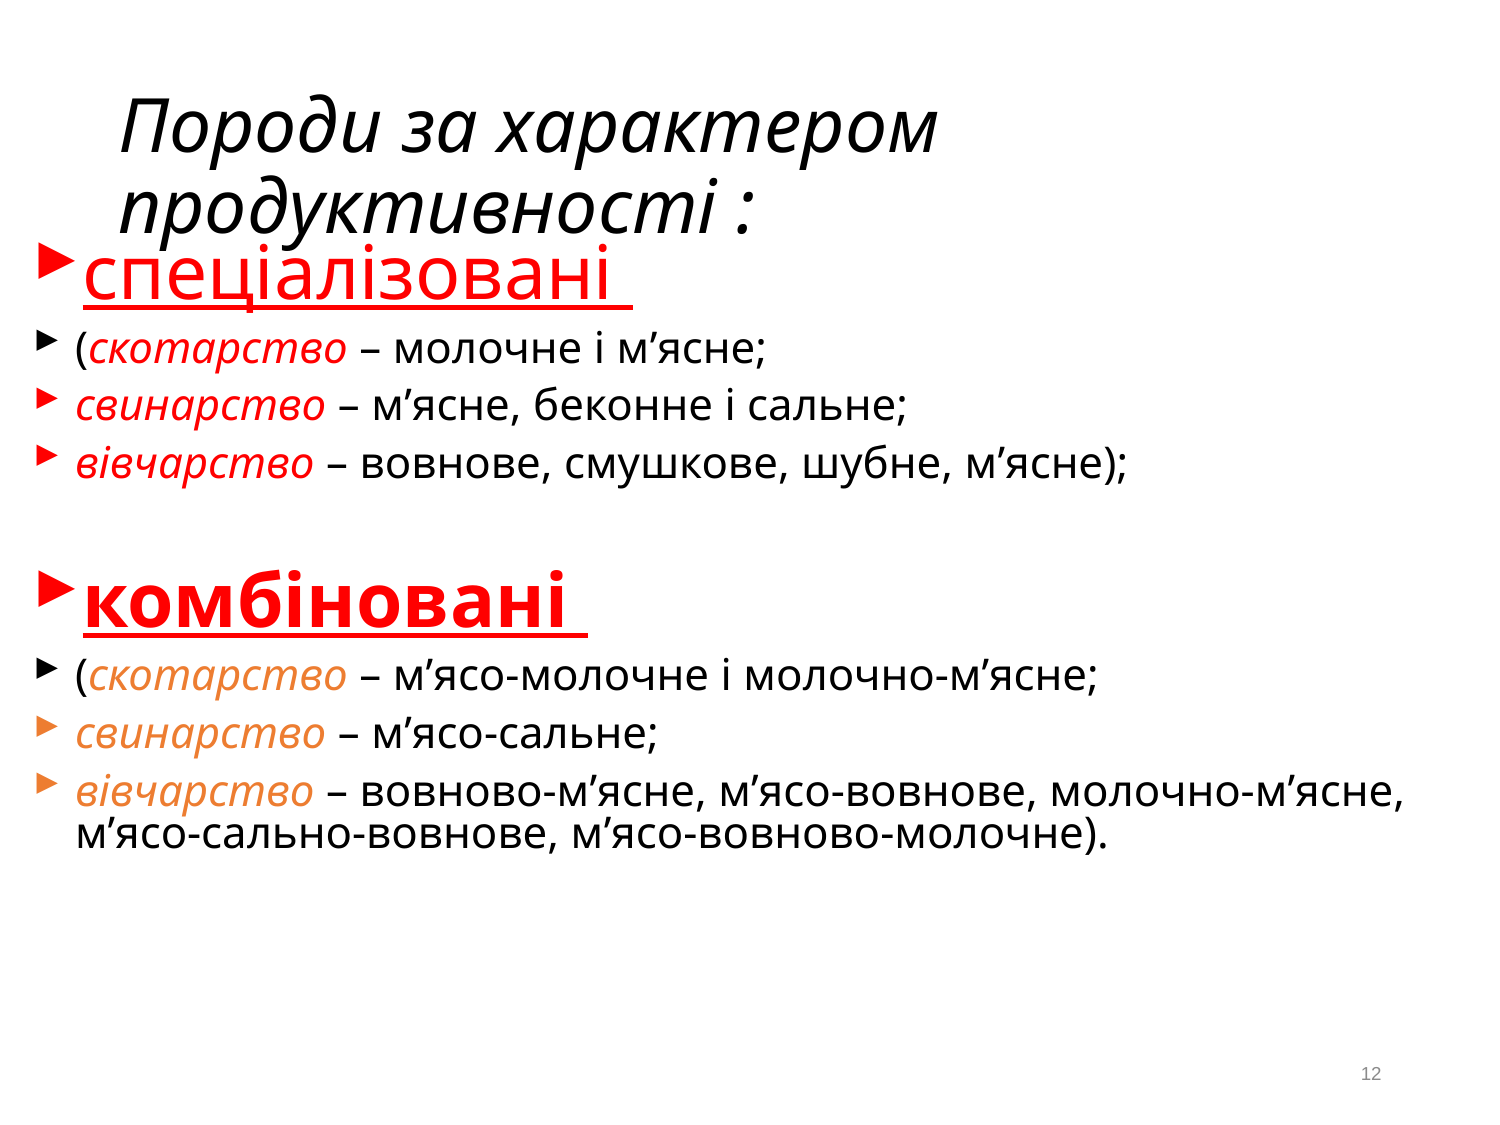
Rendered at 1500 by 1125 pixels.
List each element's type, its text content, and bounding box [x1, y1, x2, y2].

slide_number 12 [1059, 1042, 1397, 1103]
title Породи за характером продуктивності : [103, 59, 1397, 234]
list спеціалізовані (скотарство – молочне і м’ясне; свинарство – м’ясне, беконне і сальне; вівчарство – вовнове, смушкове, шубне, м’ясне); комбіновані (скотарство – м’ясо-молочне і молочно-м’ясне; свинарство – м’ясо-сальне; вівчарство – вовново-м’ясне, м’ясо-вовнове, молочно-м’ясне, м’ясо-сально-вовнове, м’ясо-вовново-молочне). [0, 234, 1500, 1125]
